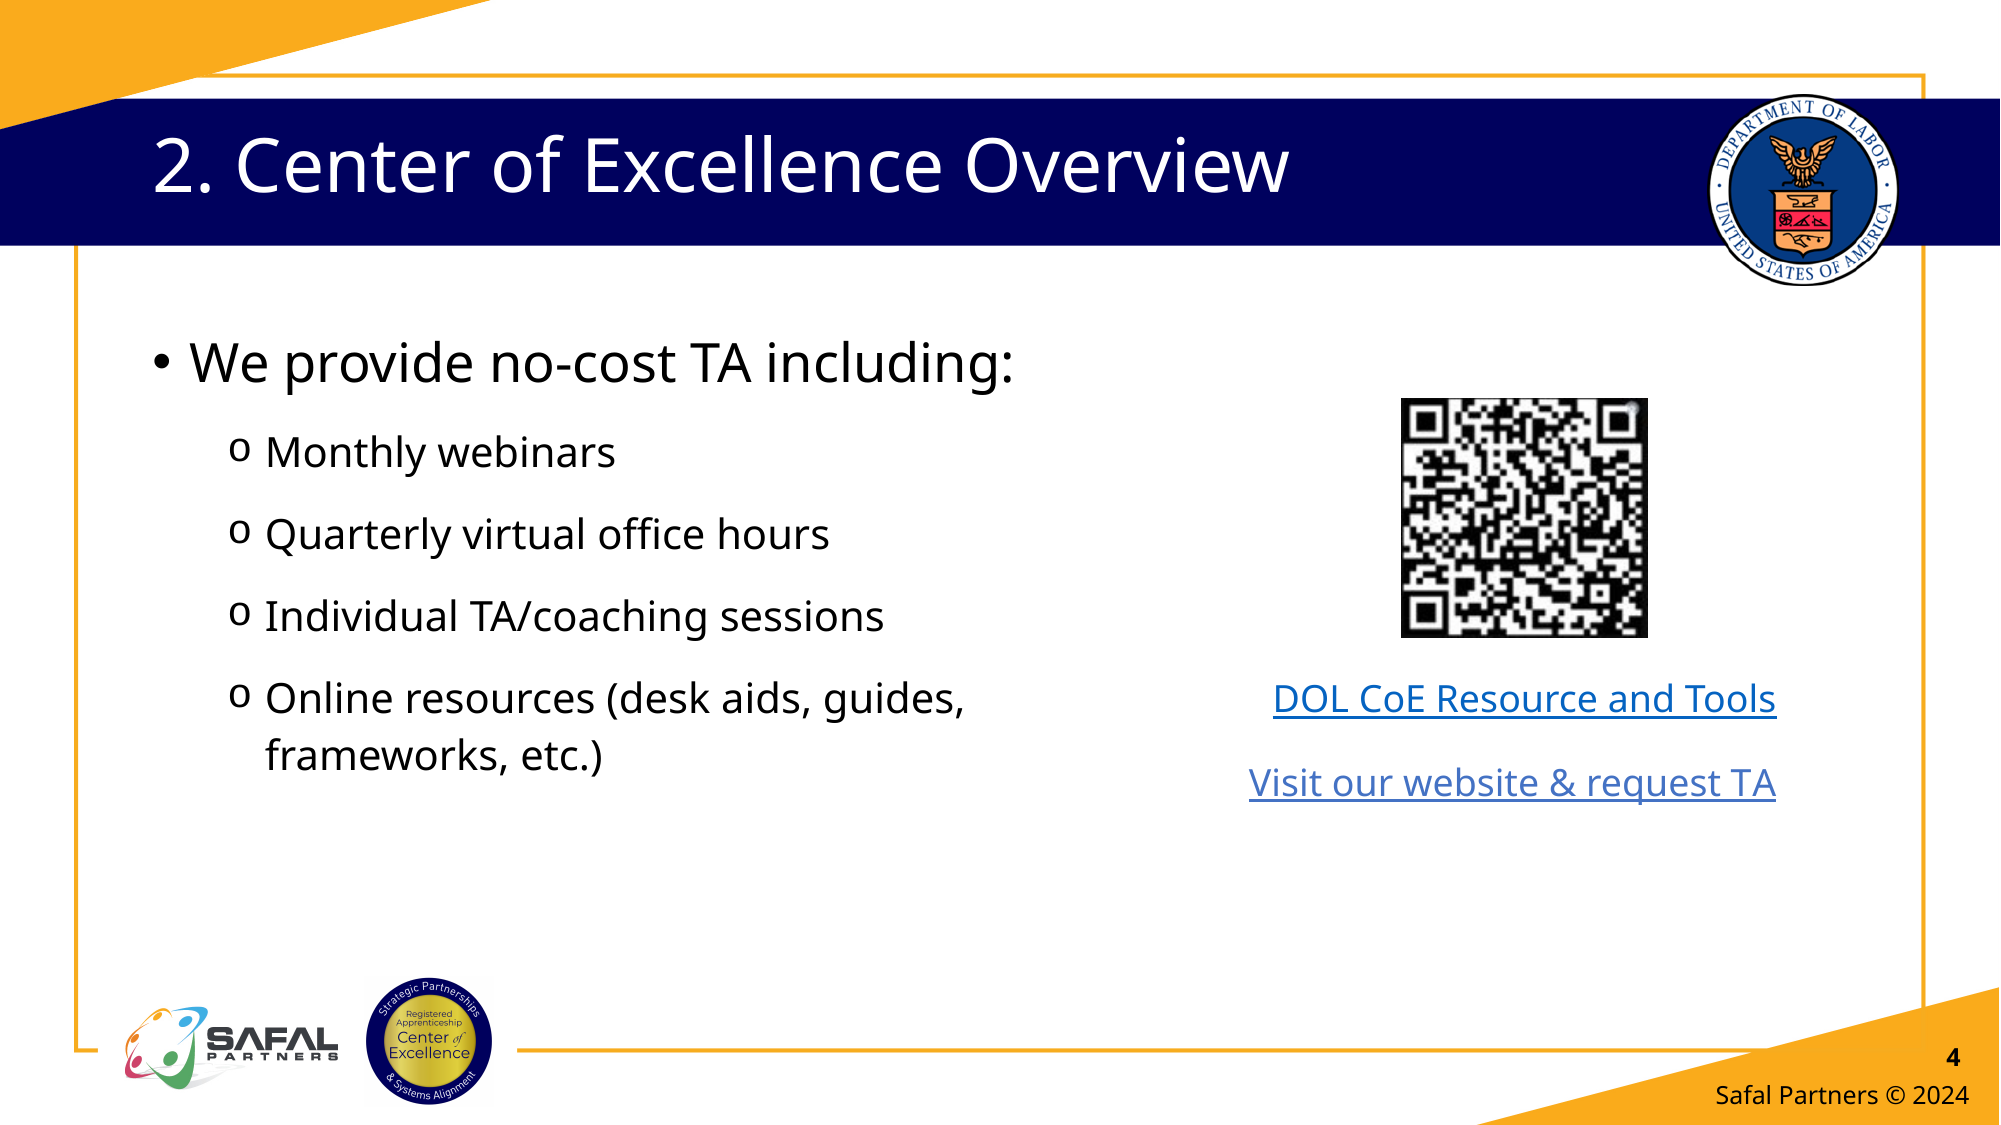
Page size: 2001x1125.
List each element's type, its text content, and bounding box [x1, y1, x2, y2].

title 2. Center of Excellence Overview [137, 59, 1621, 278]
text_box DOL CoE Resource and Tools [1122, 668, 1927, 721]
text_box 4 [1449, 1026, 1976, 1086]
list We provide no-cost TA including: Monthly webinars Quarterly virtual office hours Individual TA/coaching sessions Online resources (desk aids, guides, frameworks, etc.) [137, 311, 1123, 814]
slide_number Safal Partners © 2024 [1439, 1065, 1985, 1125]
picture [0, 0, 1999, 1125]
list Visit our website & request TA [1188, 752, 1838, 804]
